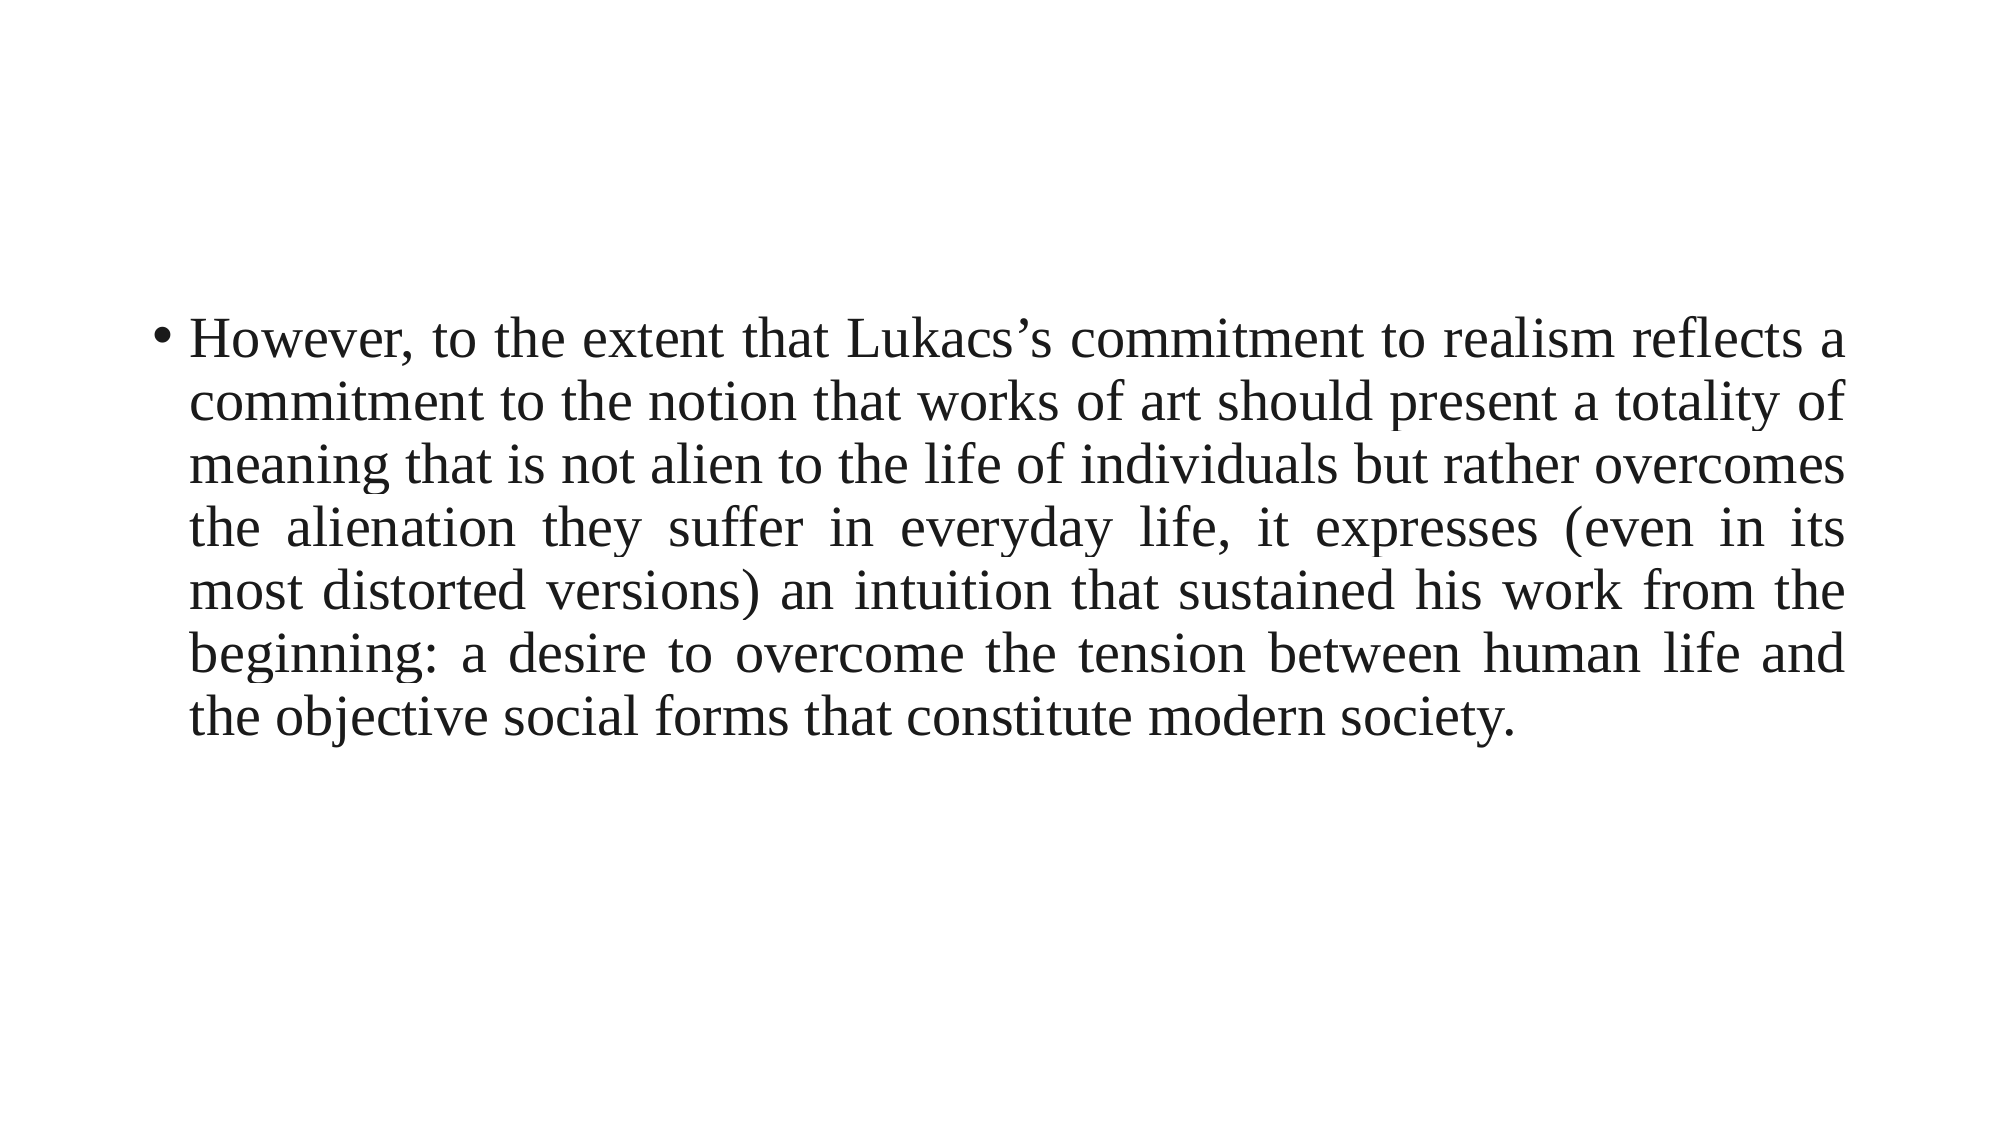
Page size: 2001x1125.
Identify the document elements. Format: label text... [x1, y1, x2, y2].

list However, to the extent that Lukacs’s commitment to realism reflects a commitment to the notion that works of art should present a totality of meaning that is not alien to the life of individuals but rather overcomes the alienation they suffer in everyday life, it expresses (even in its most distorted versions) an intuition that sustained his work from the beginning: a desire to overcome the tension between human life and the objective social forms that constitute modern society. [137, 299, 1863, 1014]
